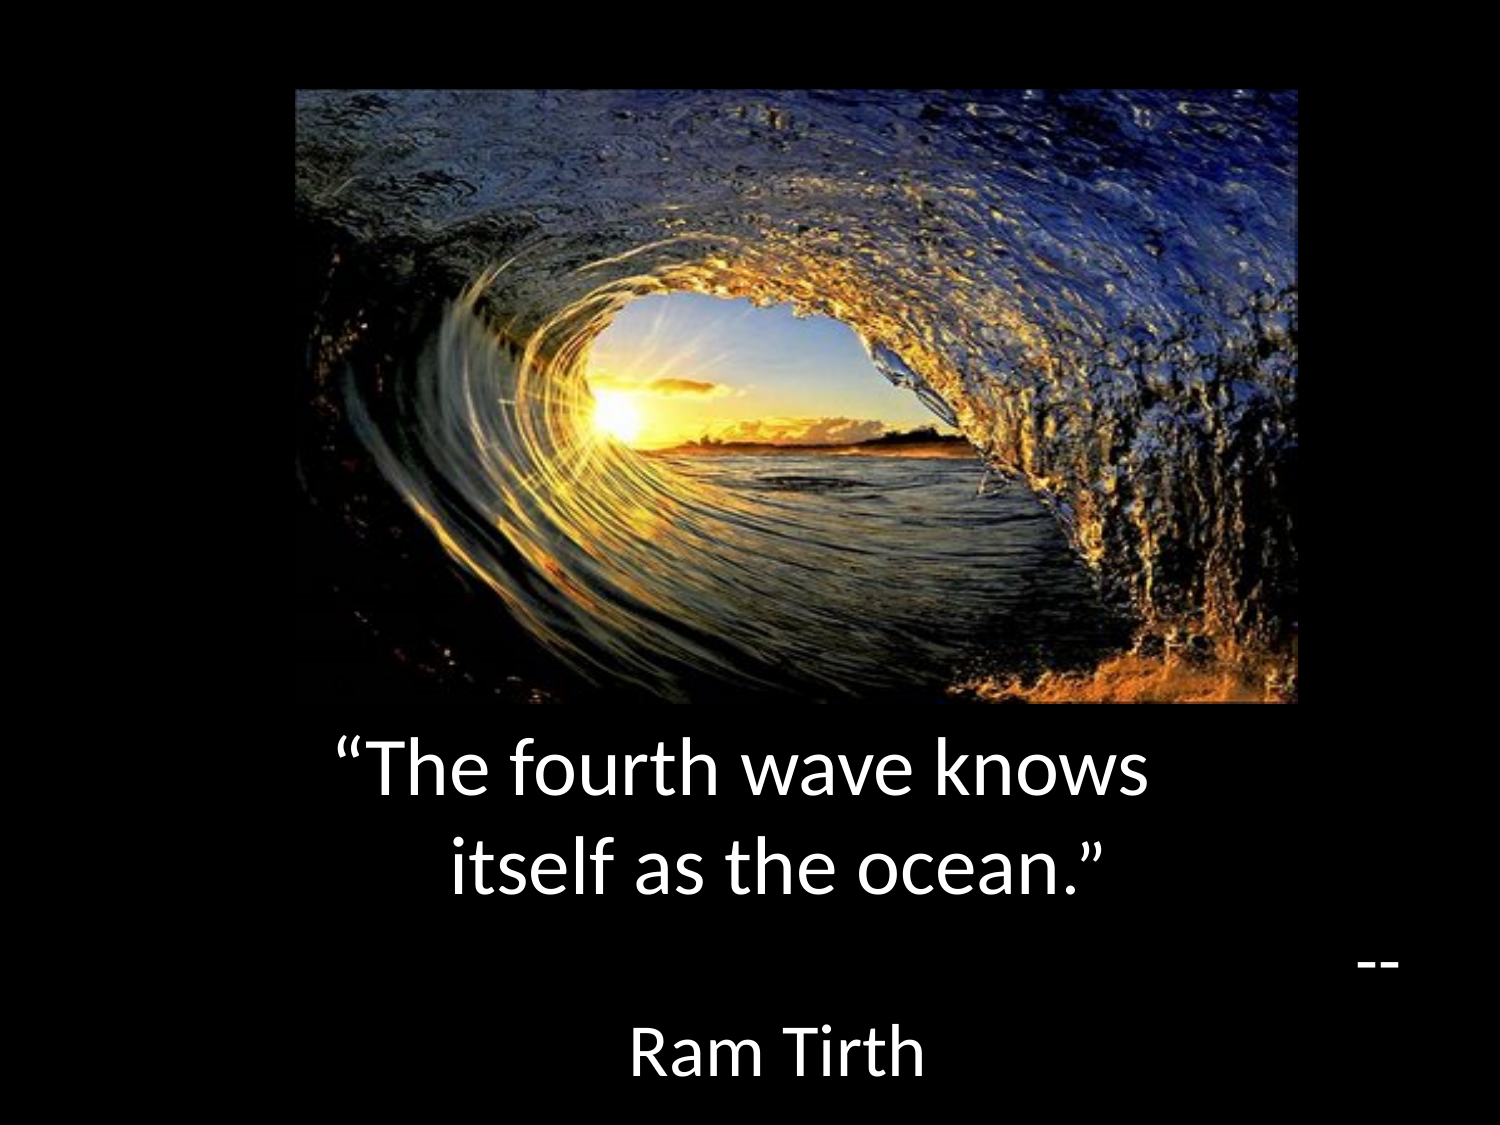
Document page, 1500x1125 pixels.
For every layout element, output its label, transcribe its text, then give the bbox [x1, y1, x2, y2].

list “The fourth wave knows itself as the ocean.” -- Ram Tirth [75, 704, 1425, 1045]
picture [294, 89, 1298, 705]
